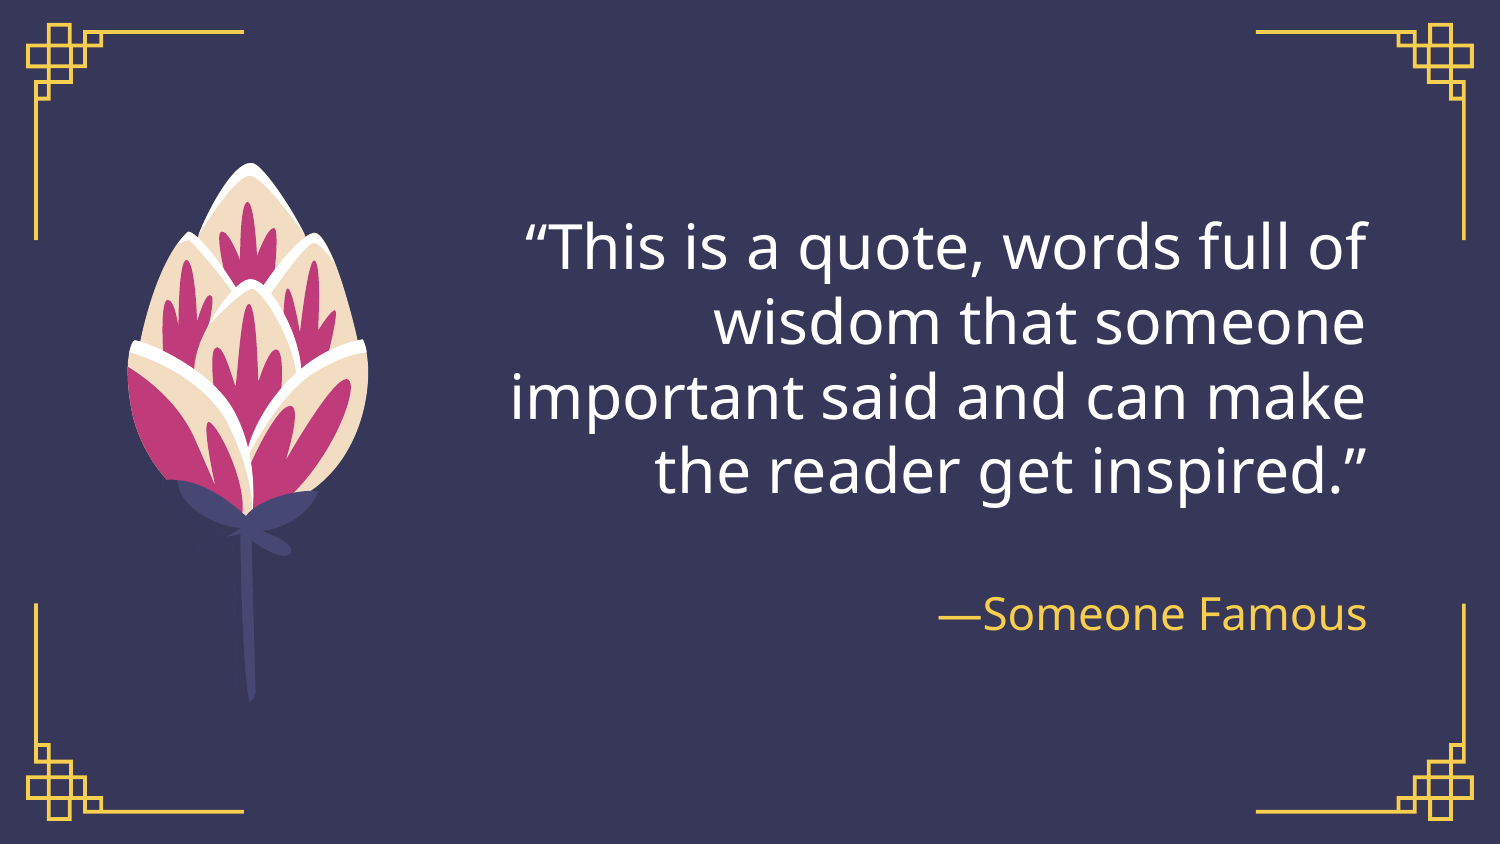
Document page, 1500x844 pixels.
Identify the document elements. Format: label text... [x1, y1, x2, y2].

subtitle “This is a quote, words full of wisdom that someone important said and can make the reader get inspired.” [485, 191, 1384, 527]
title —Someone Famous [485, 569, 1383, 652]
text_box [127, 162, 374, 703]
